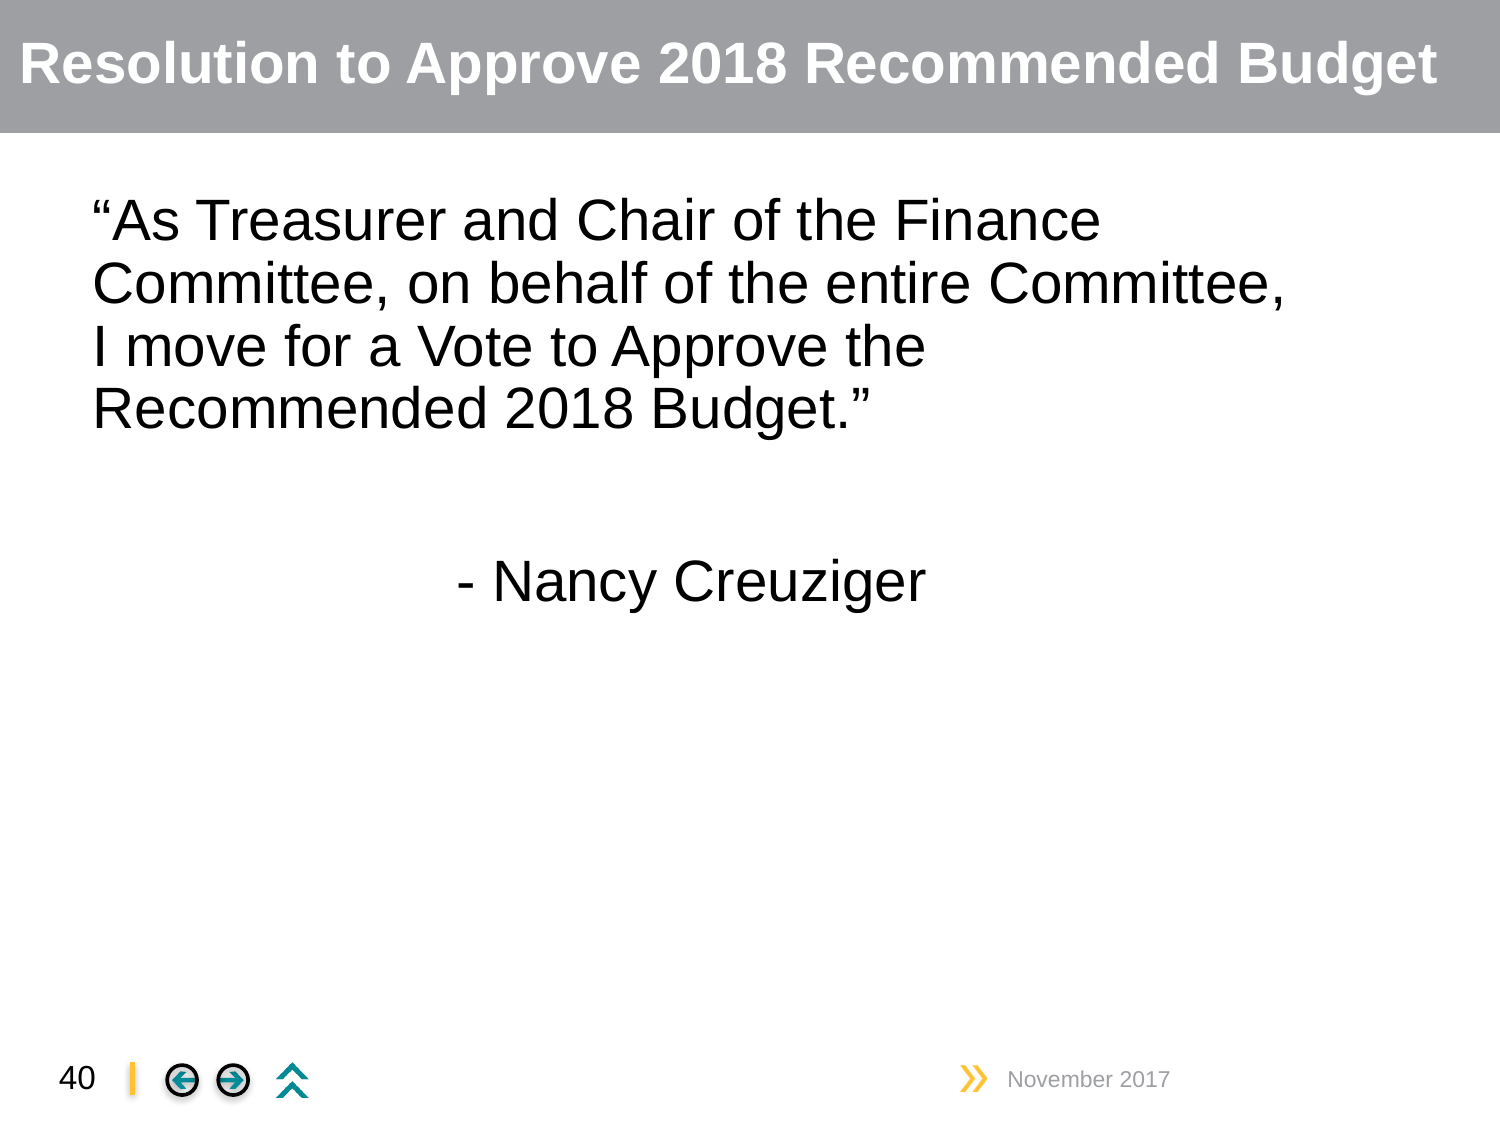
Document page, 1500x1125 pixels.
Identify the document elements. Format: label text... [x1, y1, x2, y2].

picture [960, 1065, 988, 1092]
title Resolution to Approve 2018 Recommended Budget [19, 0, 1500, 131]
list “As Treasurer and Chair of the Finance Committee, on behalf of the entire Committee, I move for a Vote to Approve the Recommended 2018 Budget.” - Nancy Creuziger [92, 190, 1291, 1006]
picture [275, 1062, 309, 1098]
